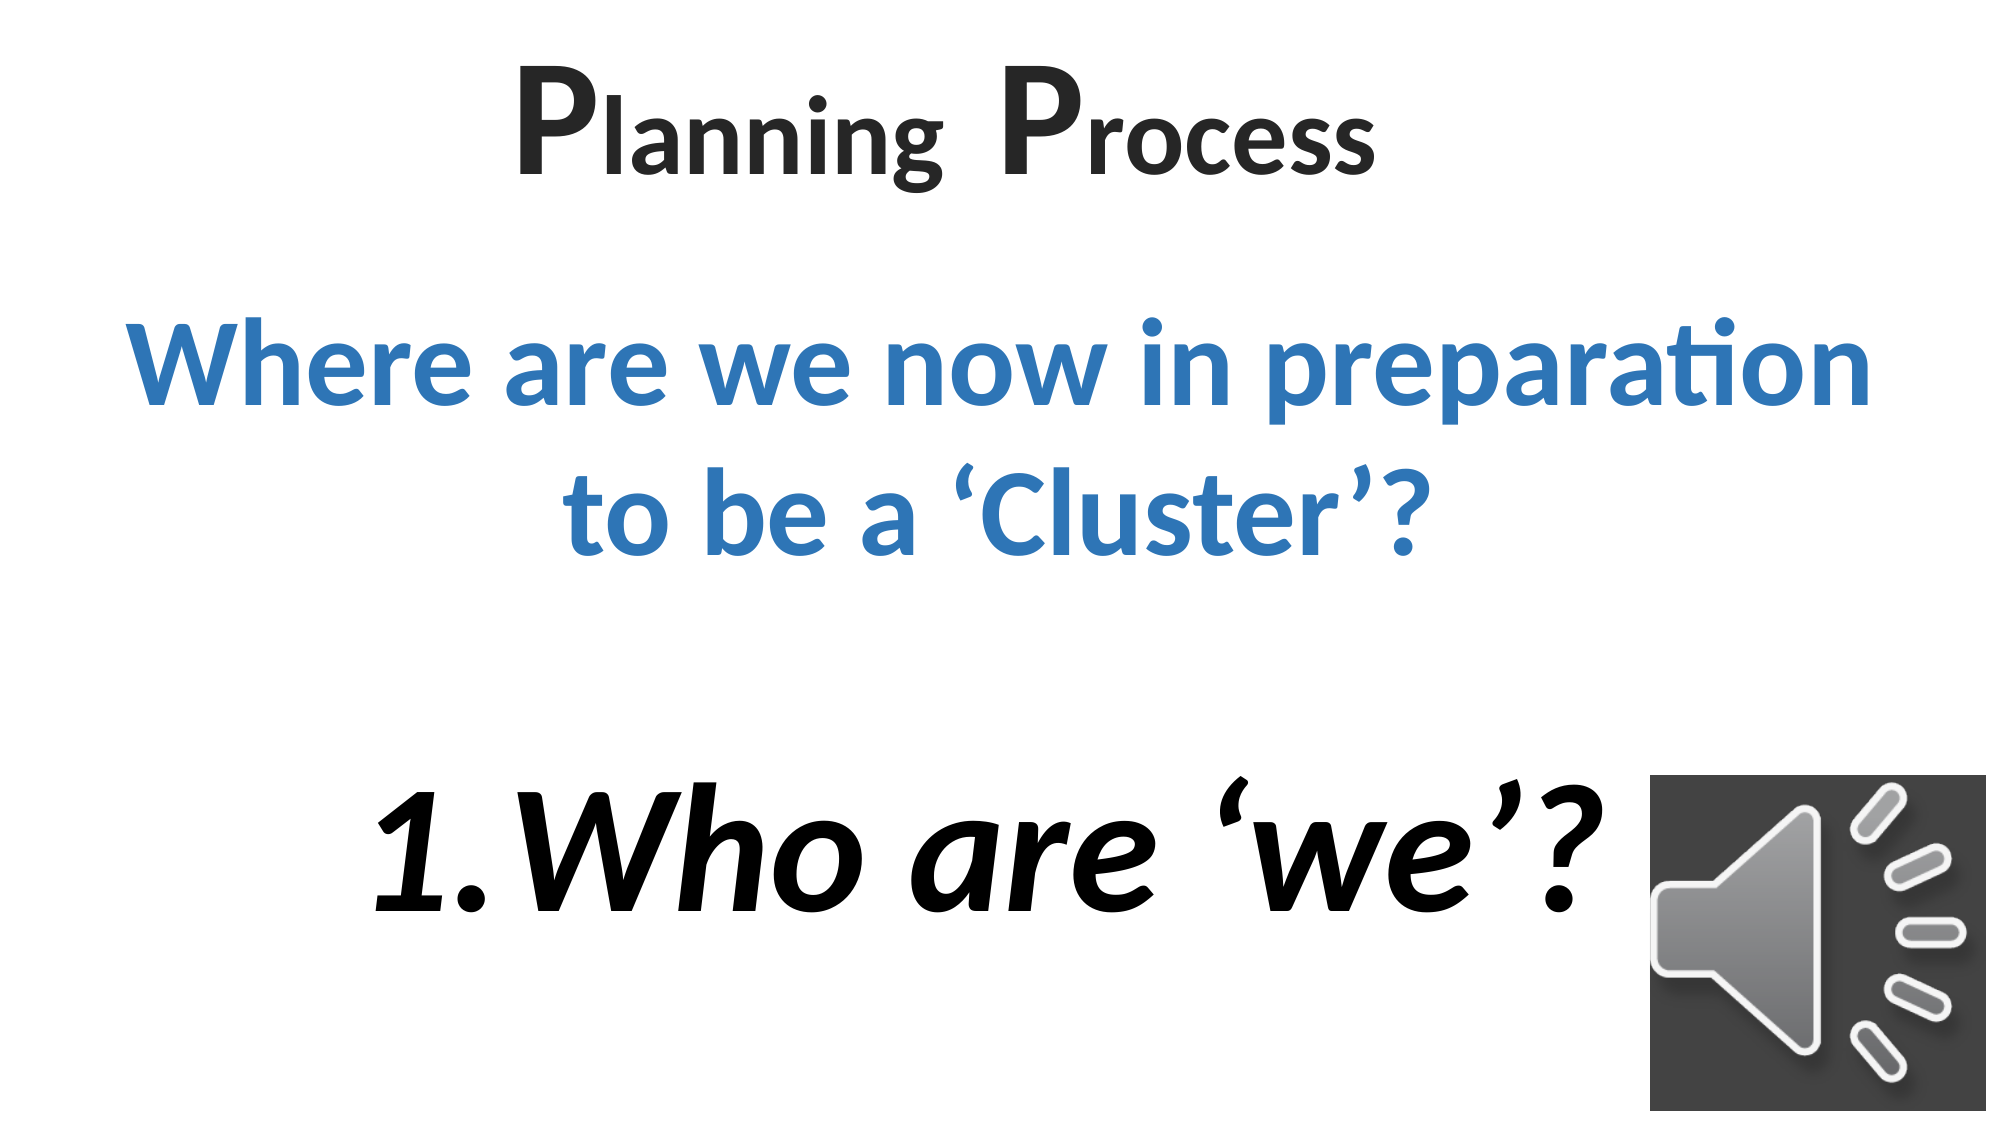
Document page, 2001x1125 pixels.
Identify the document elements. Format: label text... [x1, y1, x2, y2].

text_box Planning Process [496, 0, 1394, 215]
picture [1648, 773, 1987, 1112]
text_box 1. Who are ‘we’? [342, 720, 1658, 956]
text_box Where are we now in preparation to be a ‘Cluster’? [94, 272, 1906, 588]
